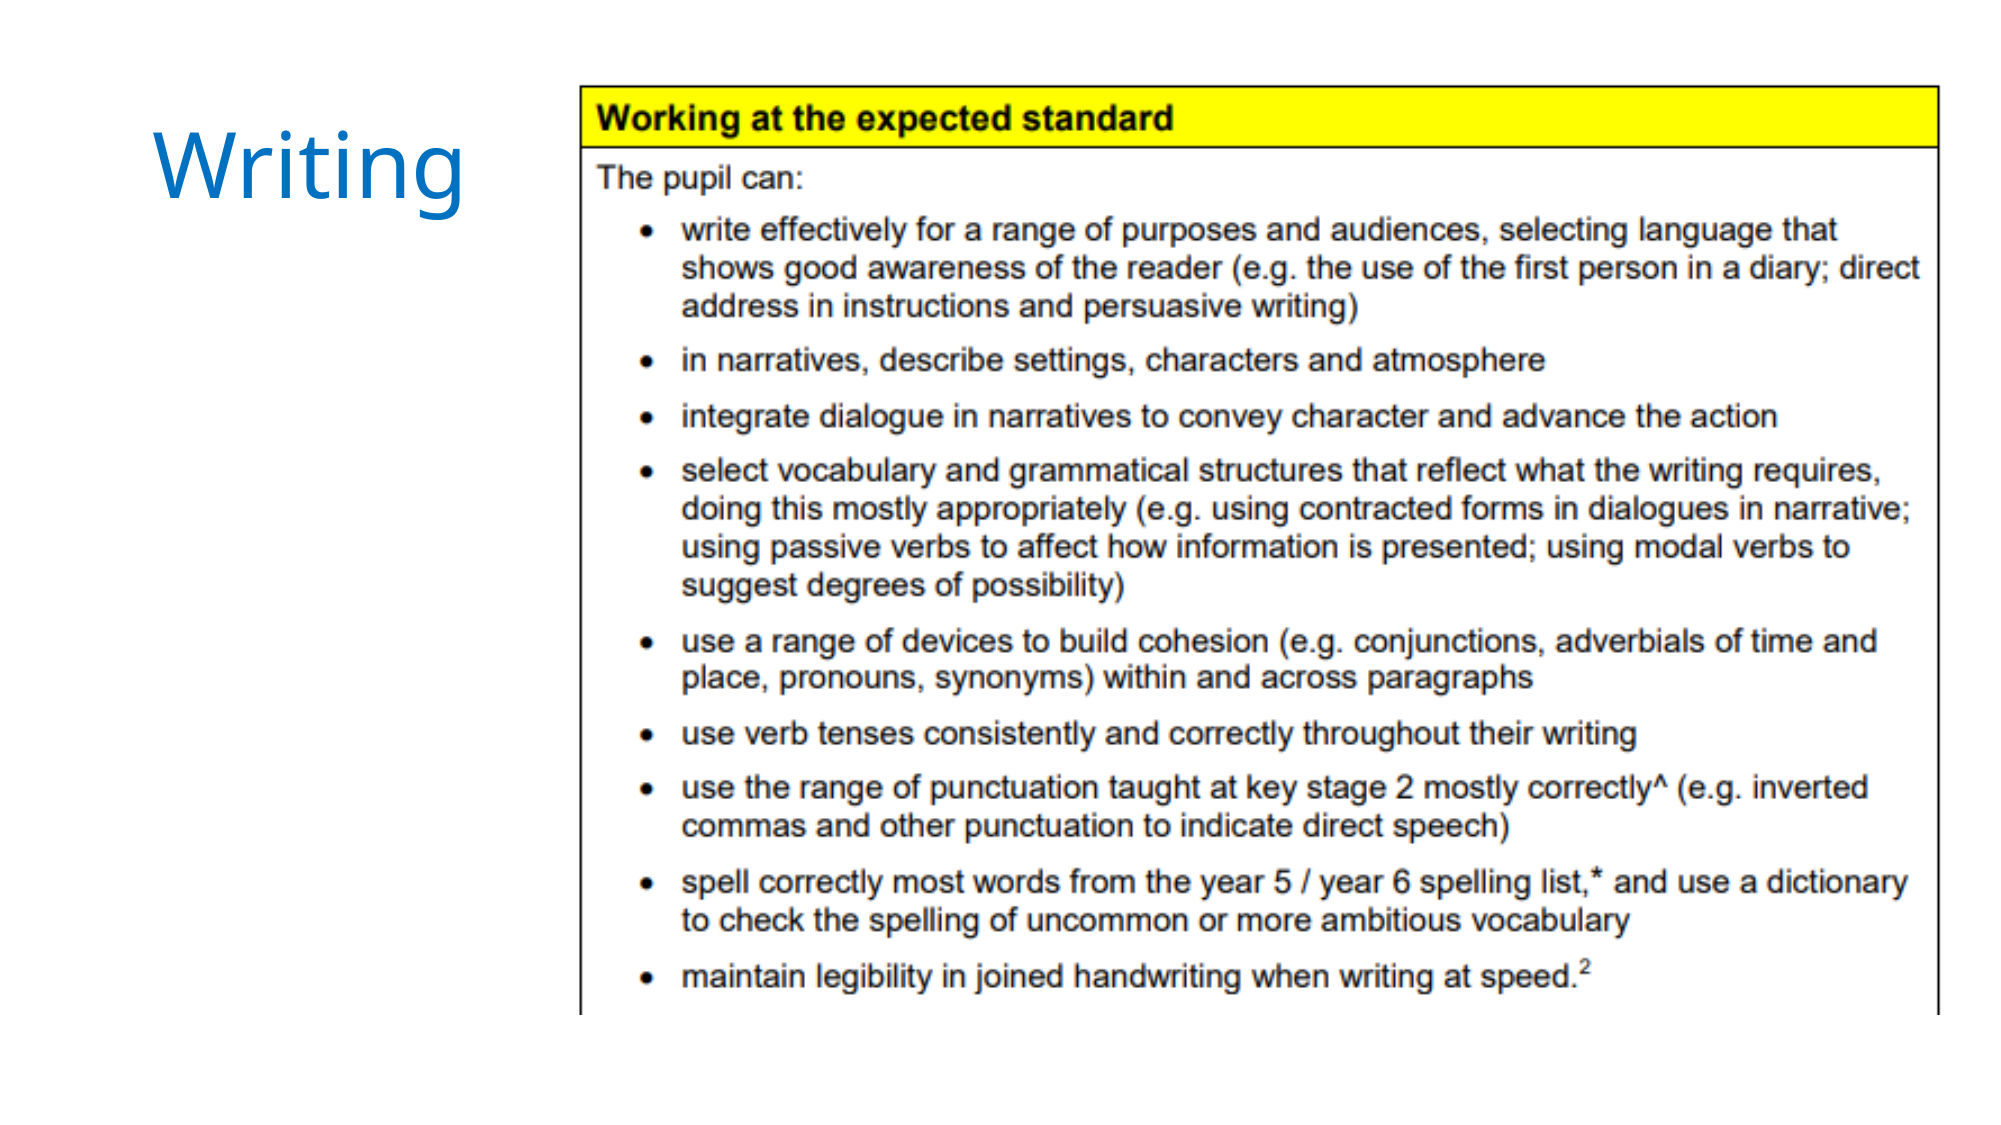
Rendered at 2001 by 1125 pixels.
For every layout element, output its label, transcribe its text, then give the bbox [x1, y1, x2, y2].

title Writing [137, 59, 551, 278]
picture [551, 59, 1974, 1015]
